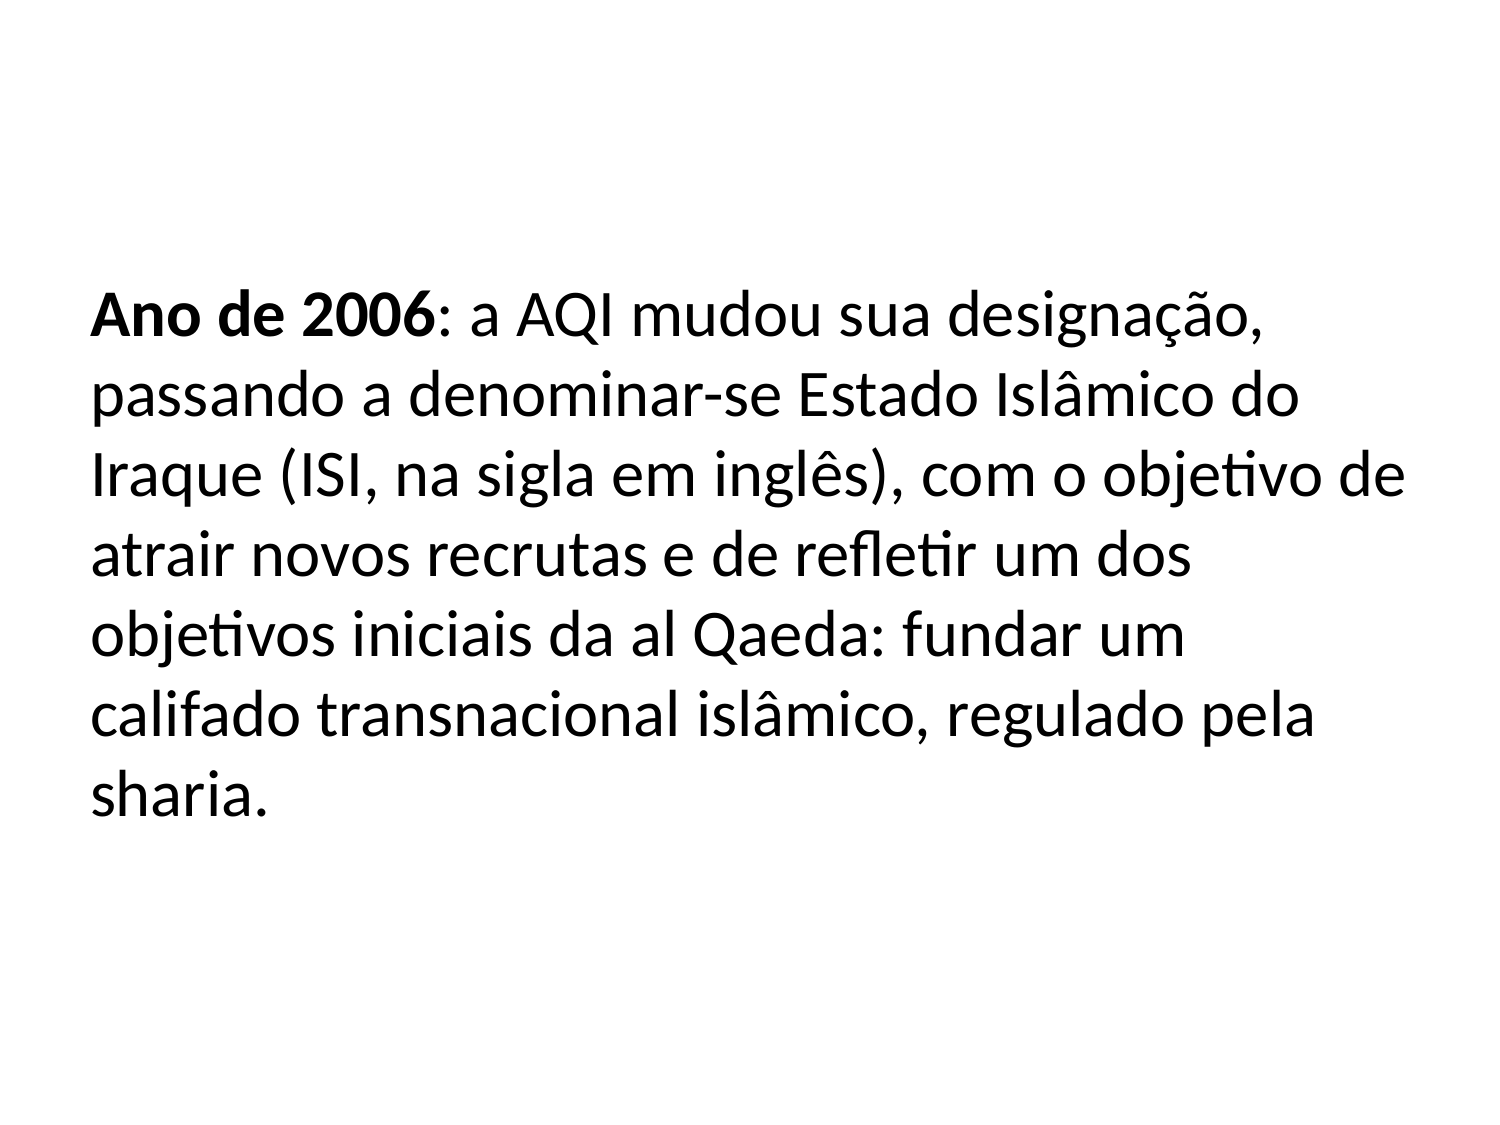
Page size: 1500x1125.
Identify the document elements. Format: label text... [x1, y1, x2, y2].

list Ano de 2006: a AQI mudou sua designação, passando a denominar-se Estado Islâmico do Iraque (ISI, na sigla em inglês), com o objetivo de atrair novos recrutas e de refletir um dos objetivos iniciais da al Qaeda: fundar um califado transnacional islâmico, regulado pela sharia. [75, 262, 1425, 1005]
